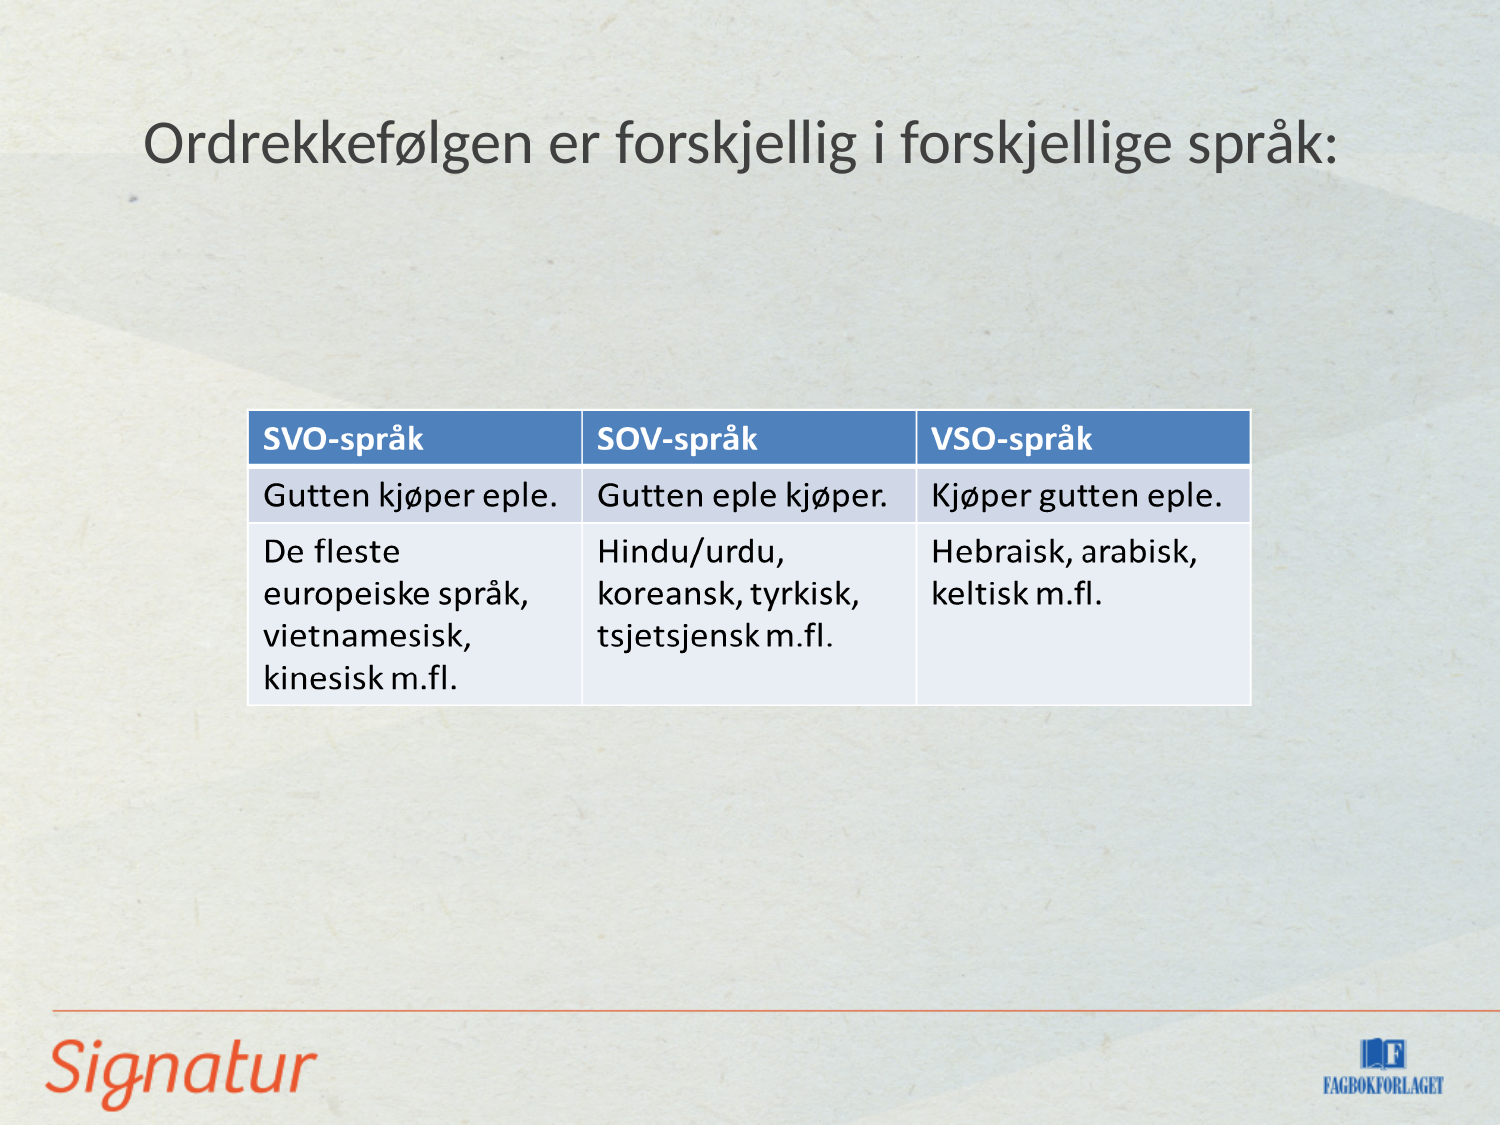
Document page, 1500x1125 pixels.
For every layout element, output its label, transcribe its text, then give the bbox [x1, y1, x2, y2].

picture [0, 0, 1500, 1125]
title Ordrekkefølgen er forskjellig i forskjellige språk: [75, 45, 1425, 233]
